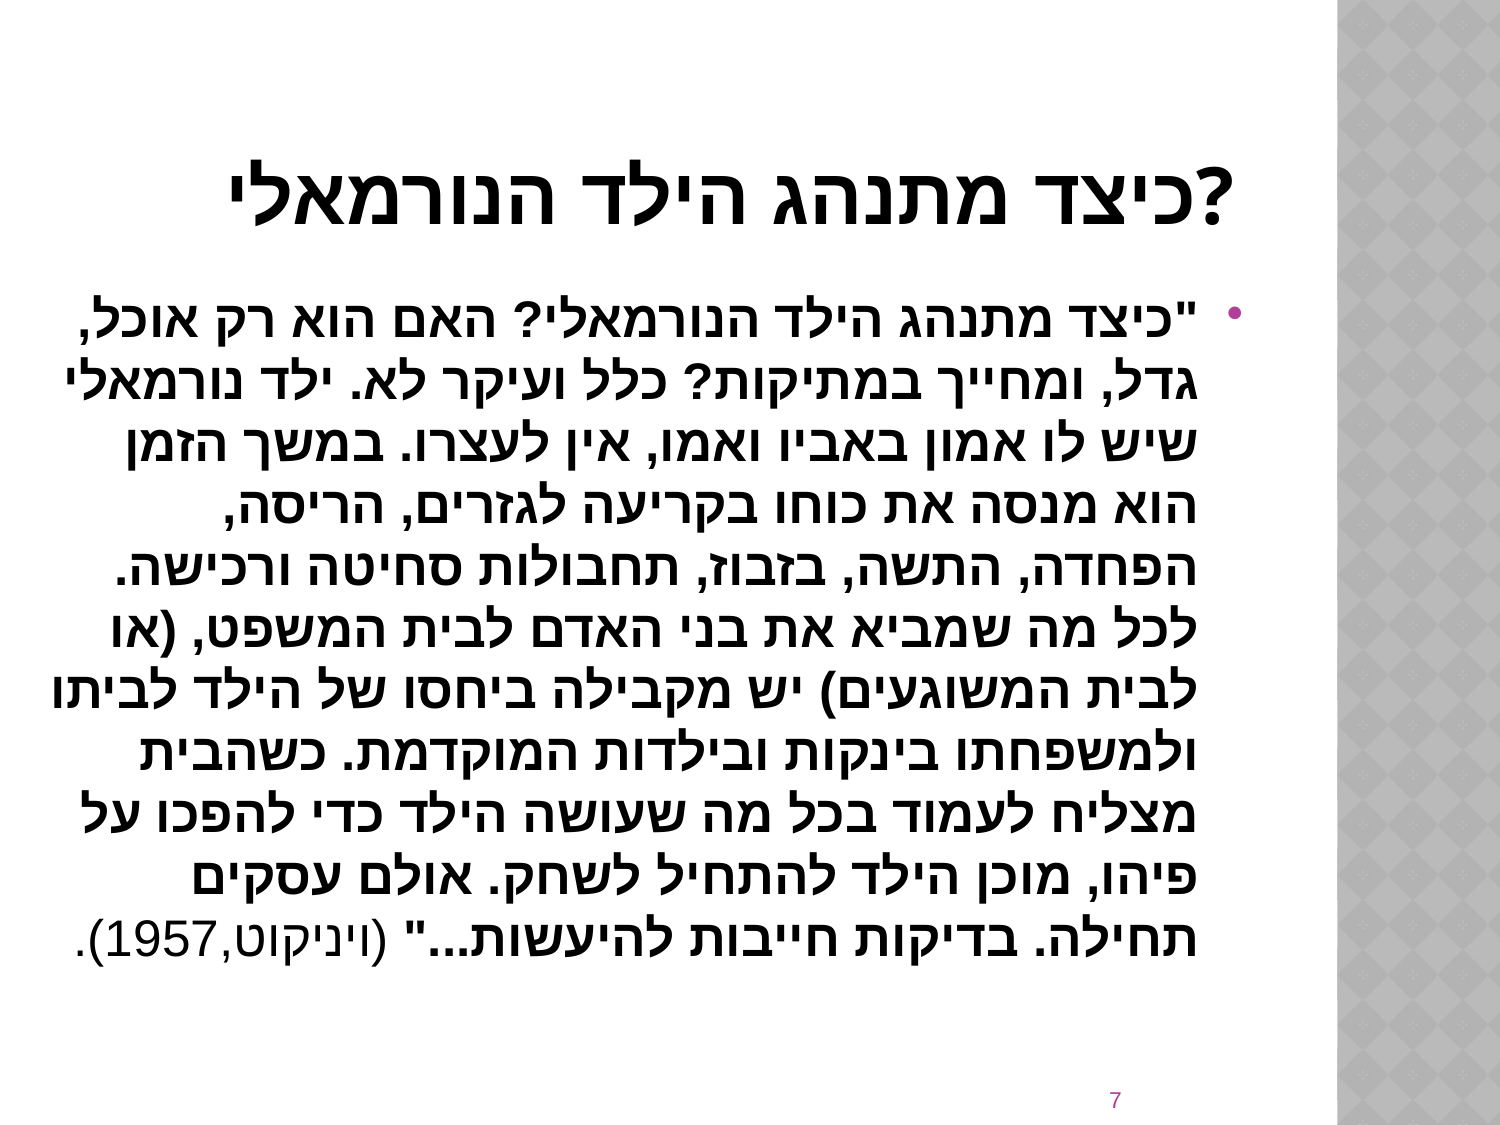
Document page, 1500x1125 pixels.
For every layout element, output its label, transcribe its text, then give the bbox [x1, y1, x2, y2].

list "כיצד מתנהג הילד הנורמאלי? האם הוא רק אוכל, גדל, ומחייך במתיקות? כלל ועיקר לא. ילד נורמאלי שיש לו אמון באביו ואמו, אין לעצרו. במשך הזמן הוא מנסה את כוחו בקריעה לגזרים, הריסה, הפחדה, התשה, בזבוז, תחבולות סחיטה ורכישה. לכל מה שמביא את בני האדם לבית המשפט, (או לבית המשוגעים) יש מקבילה ביחסו של הילד לביתו ולמשפחתו בינקות ובילדות המוקדמת. כשהבית מצליח לעמוד בכל מה שעושה הילד כדי להפכו על פיהו, מוכן הילד להתחיל לשחק. אולם עסקים תחילה. בדיקות חייבות להיעשות..." (ויניקוט,1957). [26, 278, 1258, 998]
title כיצד מתנהג הילד הנורמאלי? [75, 52, 1263, 240]
slide_number 7 [1025, 1075, 1122, 1113]
